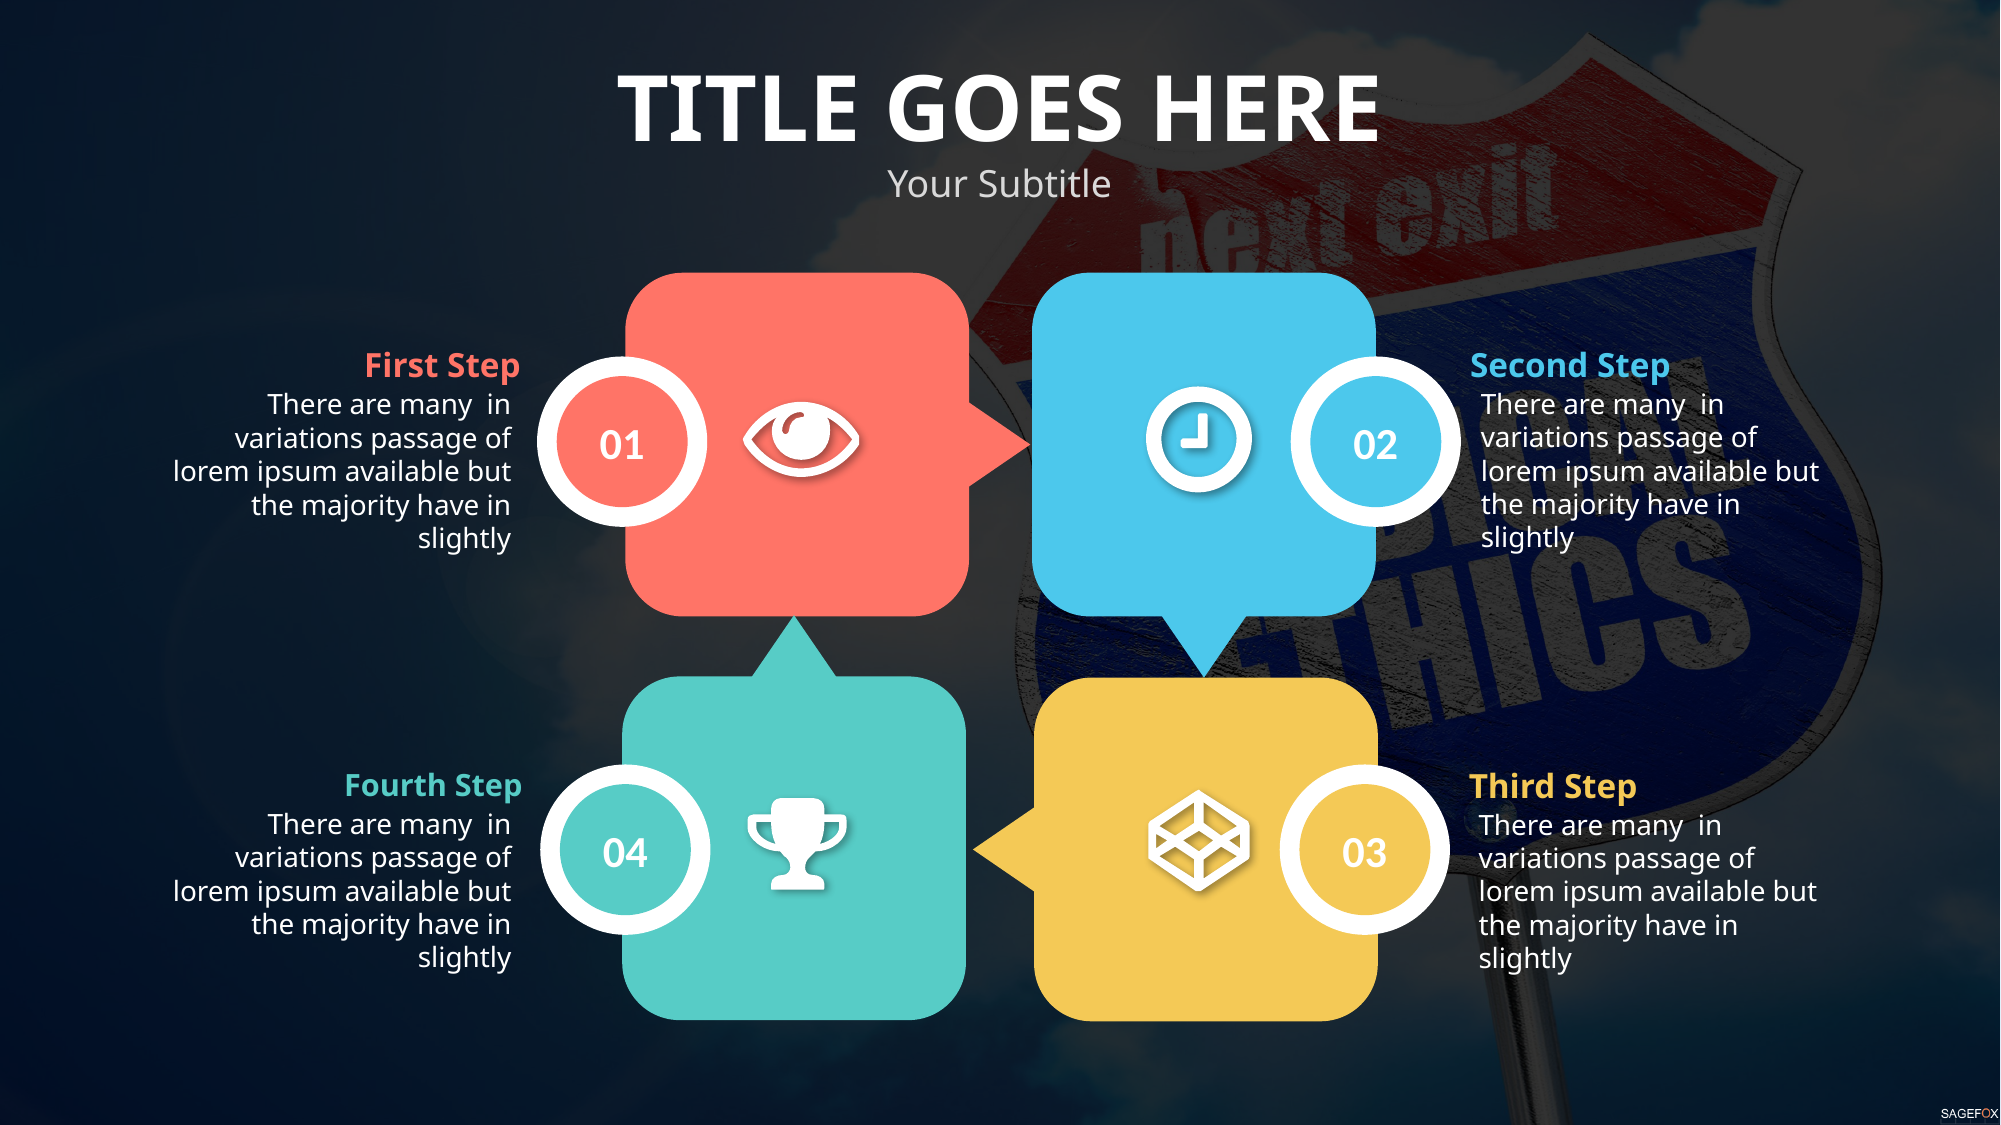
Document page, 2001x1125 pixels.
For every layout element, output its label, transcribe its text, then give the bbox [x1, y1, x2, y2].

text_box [156, 343, 512, 522]
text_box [158, 766, 512, 942]
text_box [1478, 765, 1819, 942]
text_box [622, 615, 966, 1021]
picture [0, 0, 2001, 1125]
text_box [540, 764, 711, 935]
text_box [1279, 764, 1450, 935]
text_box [1290, 356, 1461, 527]
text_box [1032, 272, 1376, 678]
text_box TITLE GOES HERE Your Subtitle [548, 42, 1452, 212]
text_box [1480, 343, 1832, 522]
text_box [655, 242, 1000, 647]
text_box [1003, 646, 1348, 1052]
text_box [537, 356, 708, 527]
